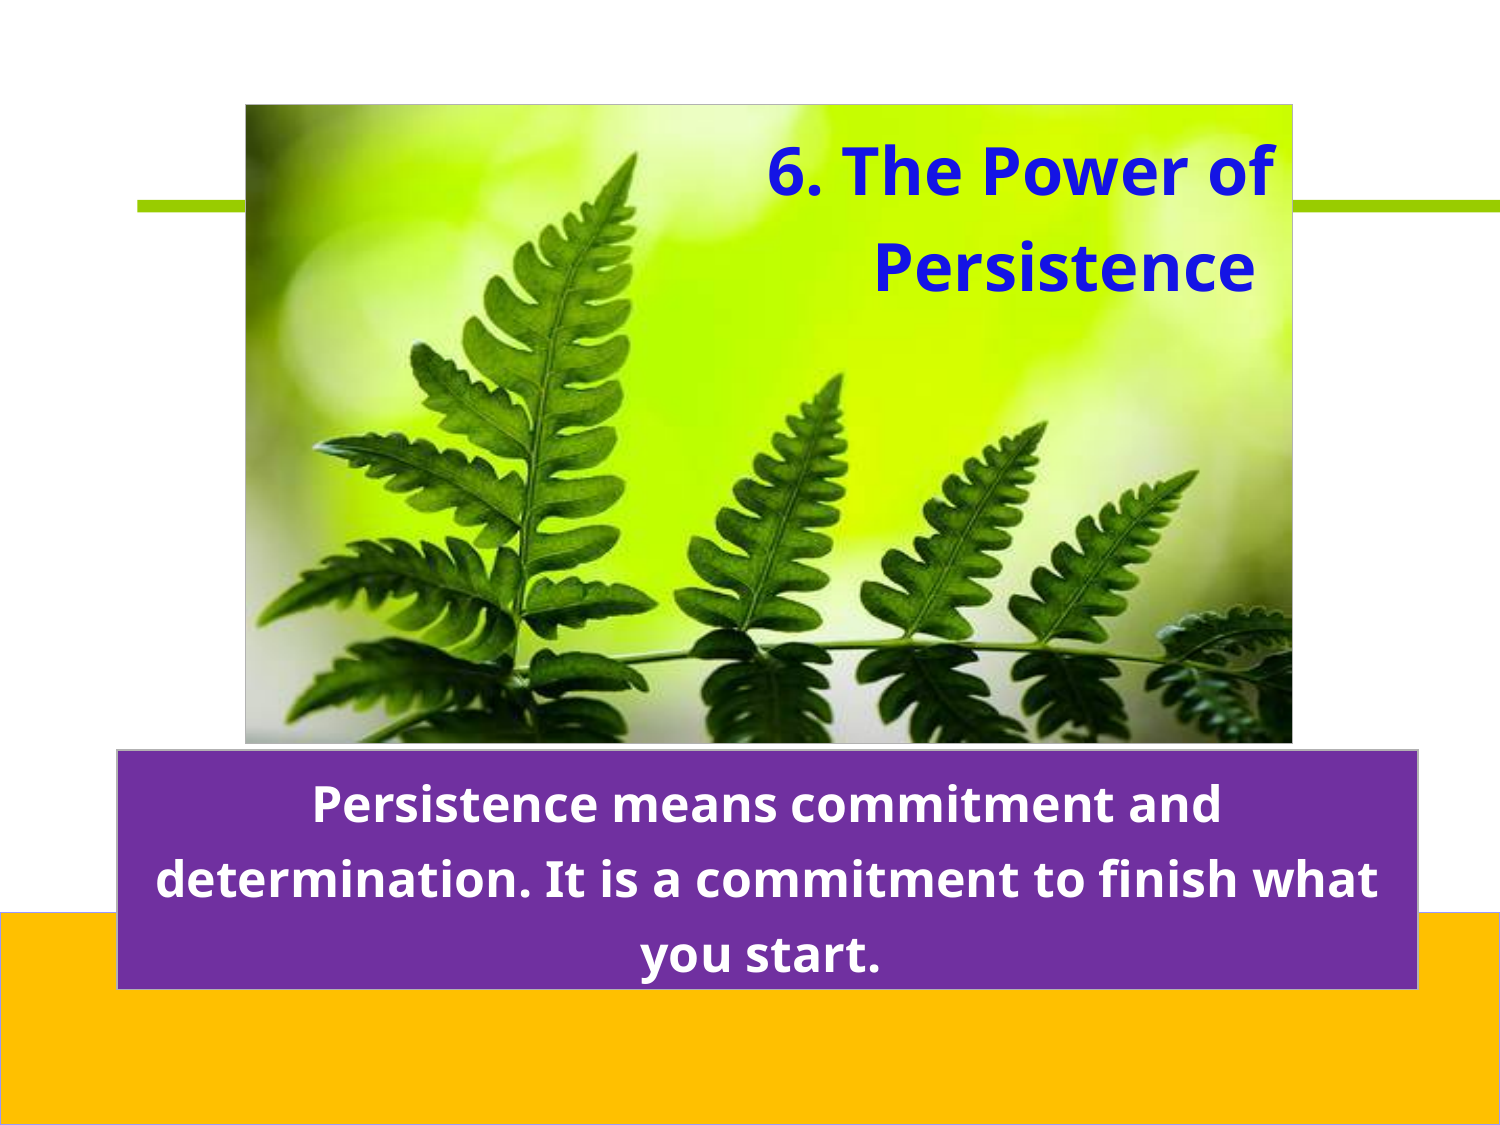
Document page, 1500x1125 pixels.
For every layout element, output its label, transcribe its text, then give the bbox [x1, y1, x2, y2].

text_box [0, 912, 1500, 1125]
text_box Persistence means commitment and determination. It is a commitment to finish what you start. [117, 749, 1418, 990]
picture [245, 105, 1293, 744]
